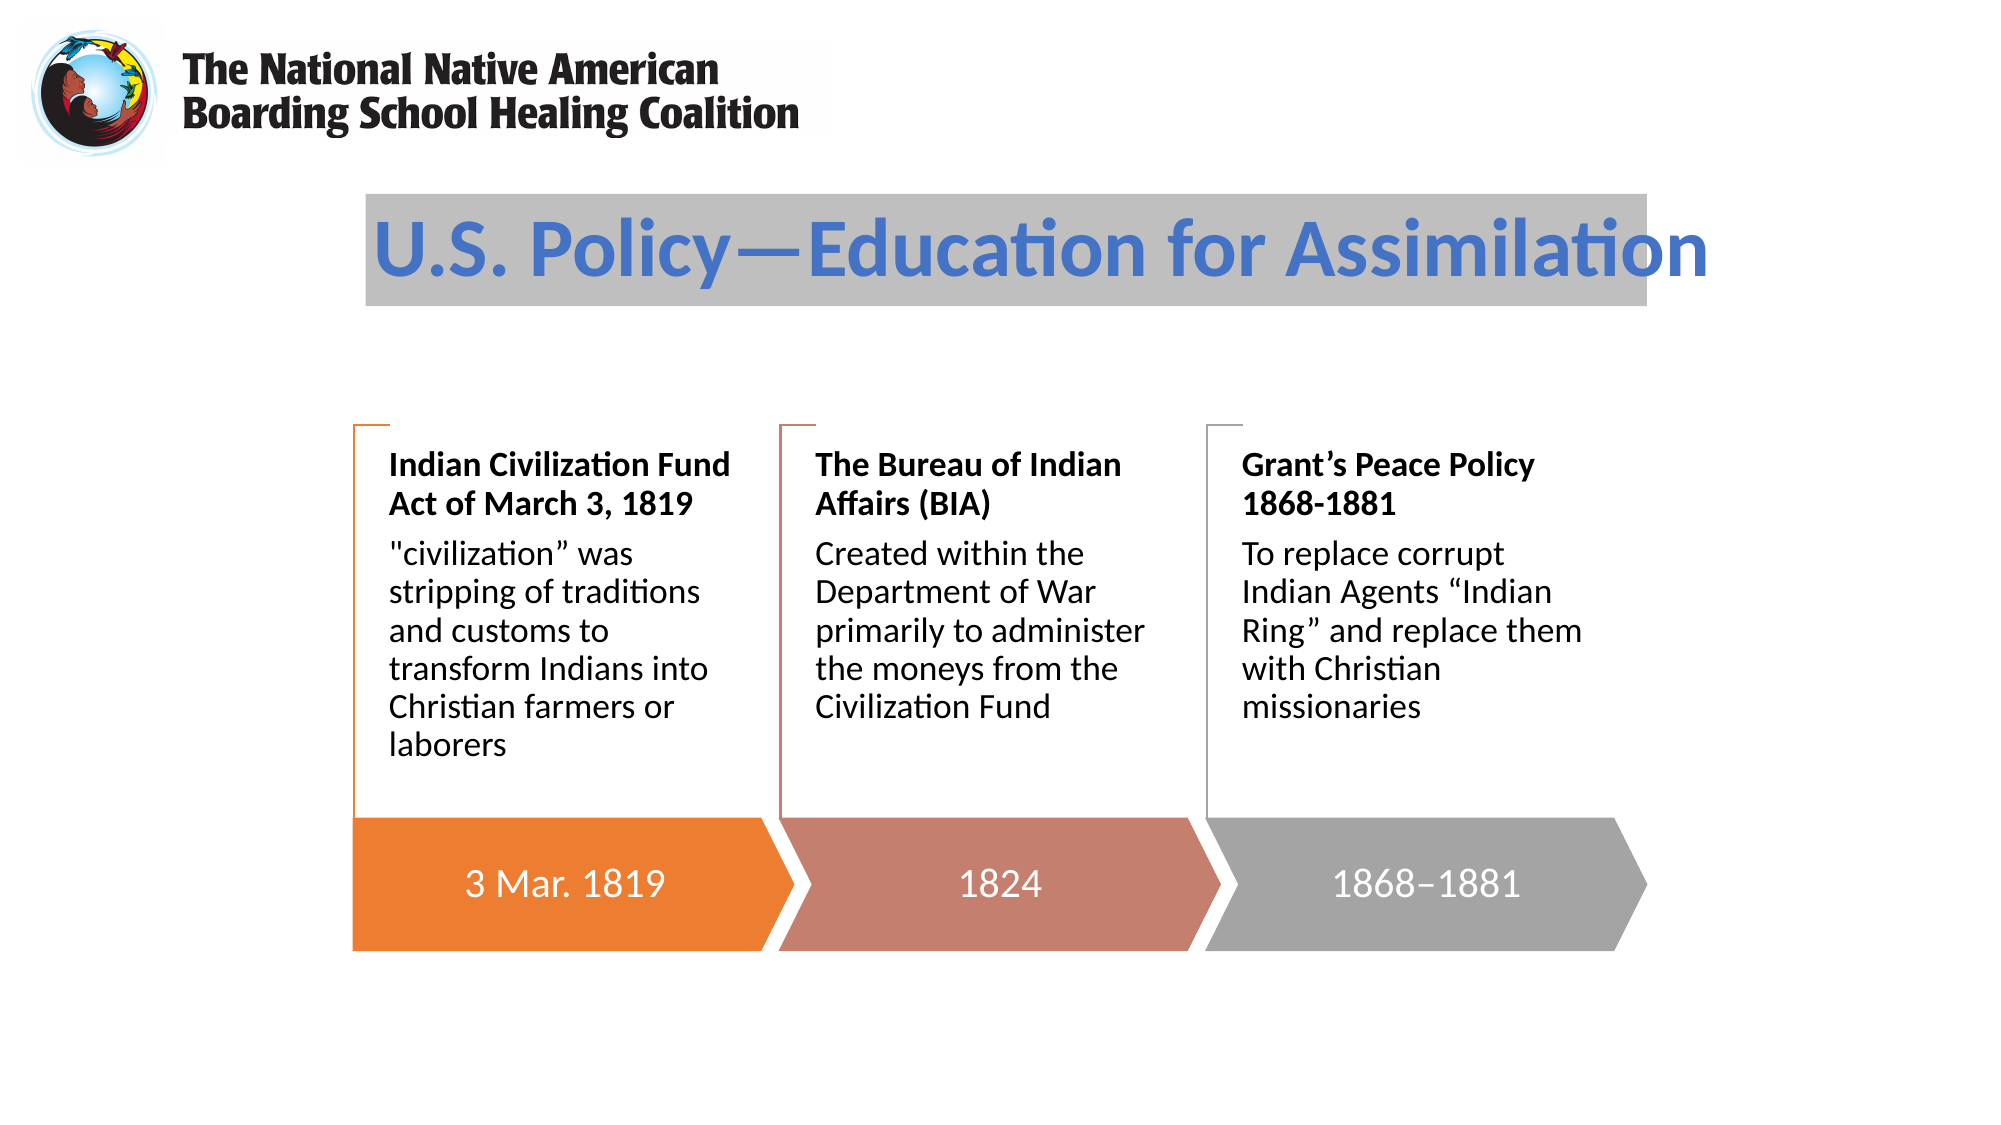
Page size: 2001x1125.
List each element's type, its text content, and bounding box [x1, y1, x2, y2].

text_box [353, 424, 1647, 951]
title U.S. Policy—Education for Assimilation [358, 141, 1742, 359]
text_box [19, 20, 830, 166]
